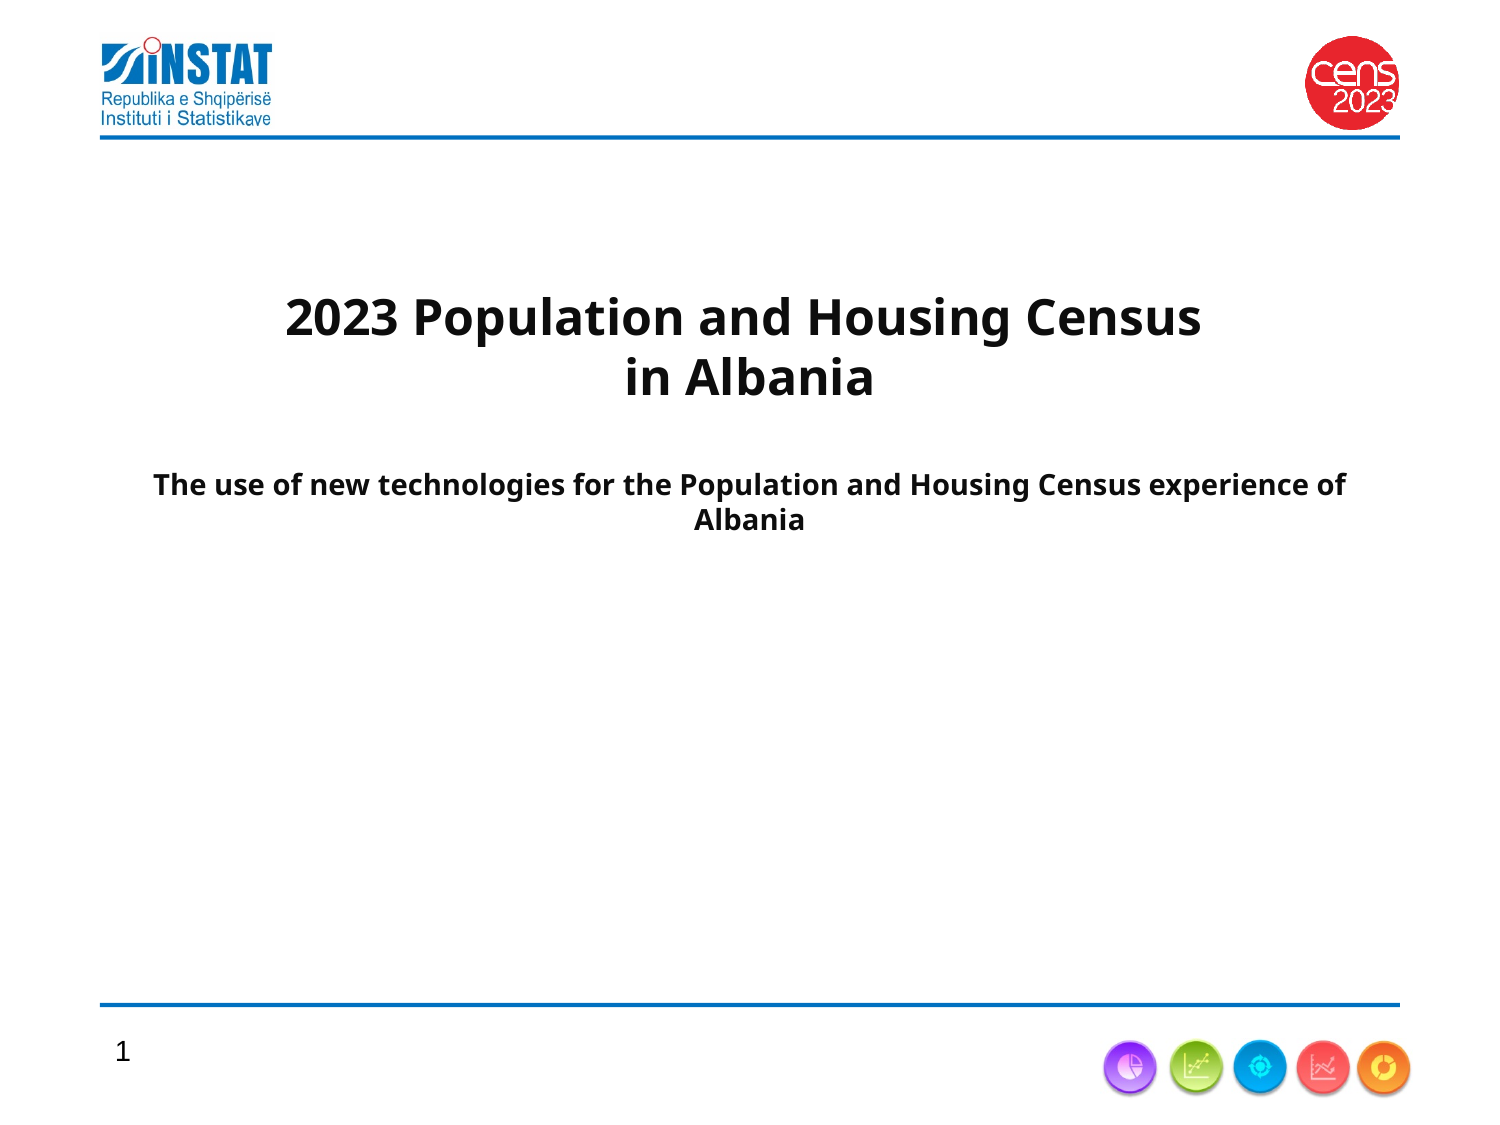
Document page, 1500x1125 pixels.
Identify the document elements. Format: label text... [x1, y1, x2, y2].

picture [1305, 36, 1399, 130]
picture [1100, 1038, 1413, 1100]
title 2023 Population and Housing Census in Albania The use of new technologies for the Population and Housing Census experience of Albania [112, 208, 1388, 764]
picture [99, 32, 275, 129]
slide_number 1 [99, 1025, 450, 1104]
